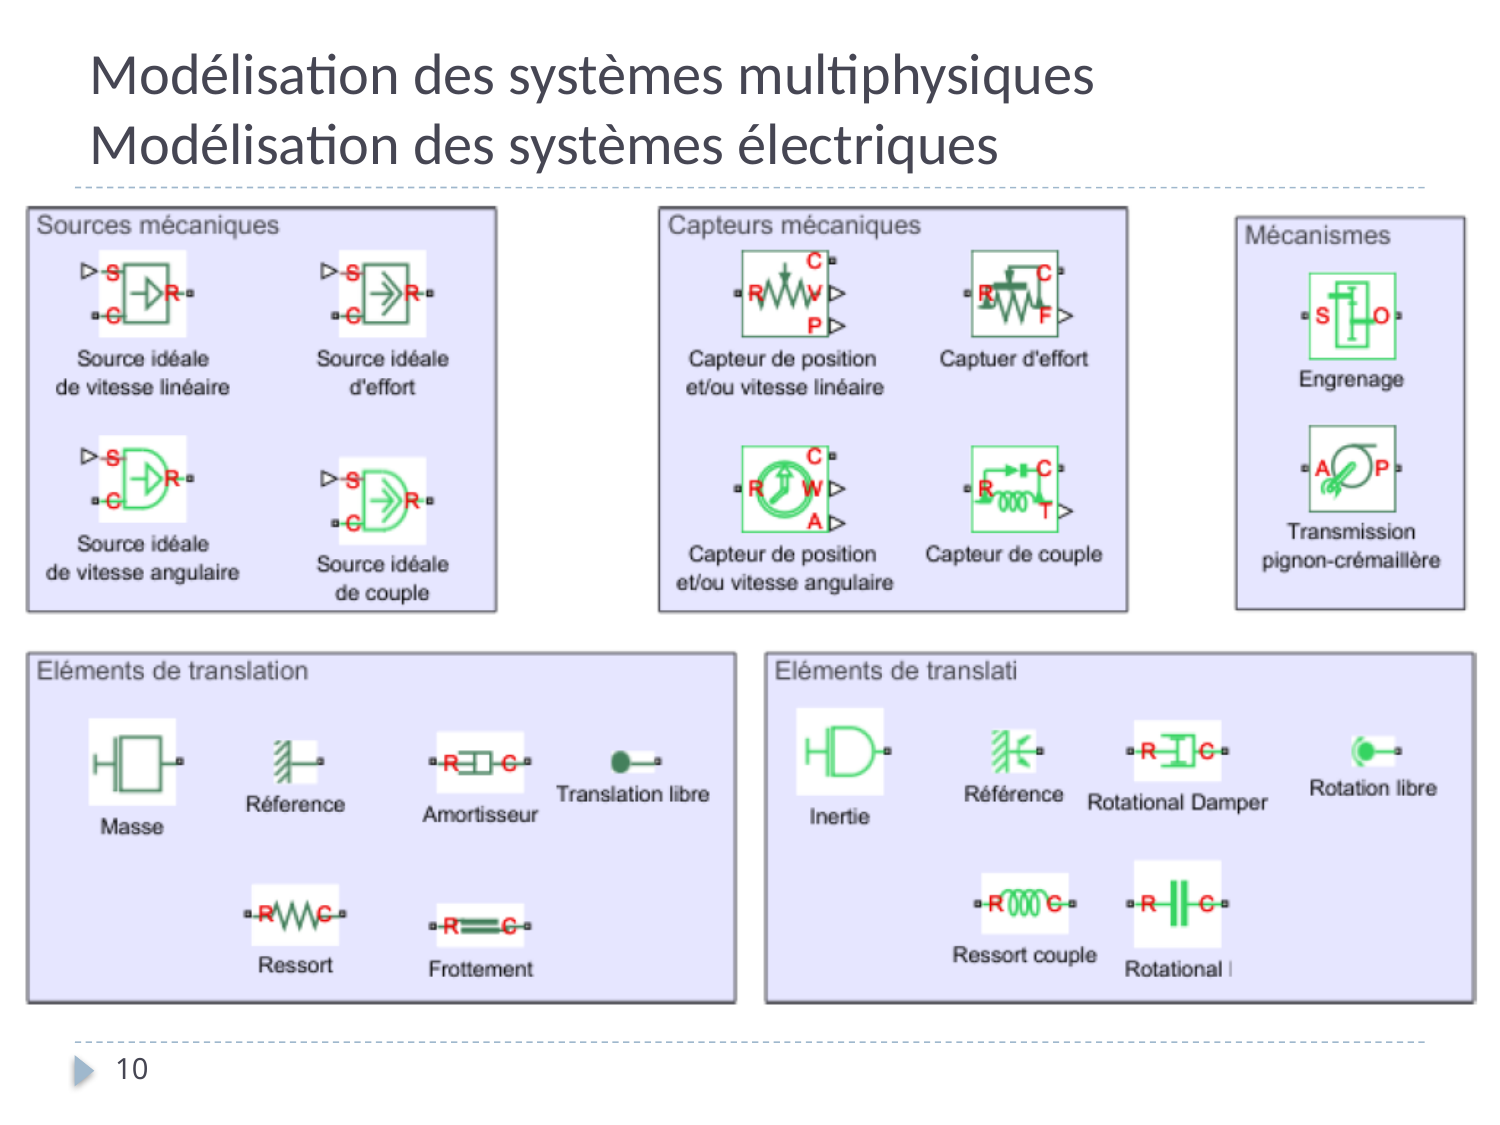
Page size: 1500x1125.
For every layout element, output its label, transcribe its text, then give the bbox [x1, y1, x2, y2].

title Modélisation des systèmes multiphysiques Modélisation des systèmes électriques [75, 24, 1424, 188]
picture [17, 196, 1483, 1012]
slide_number 10 [100, 1042, 426, 1103]
